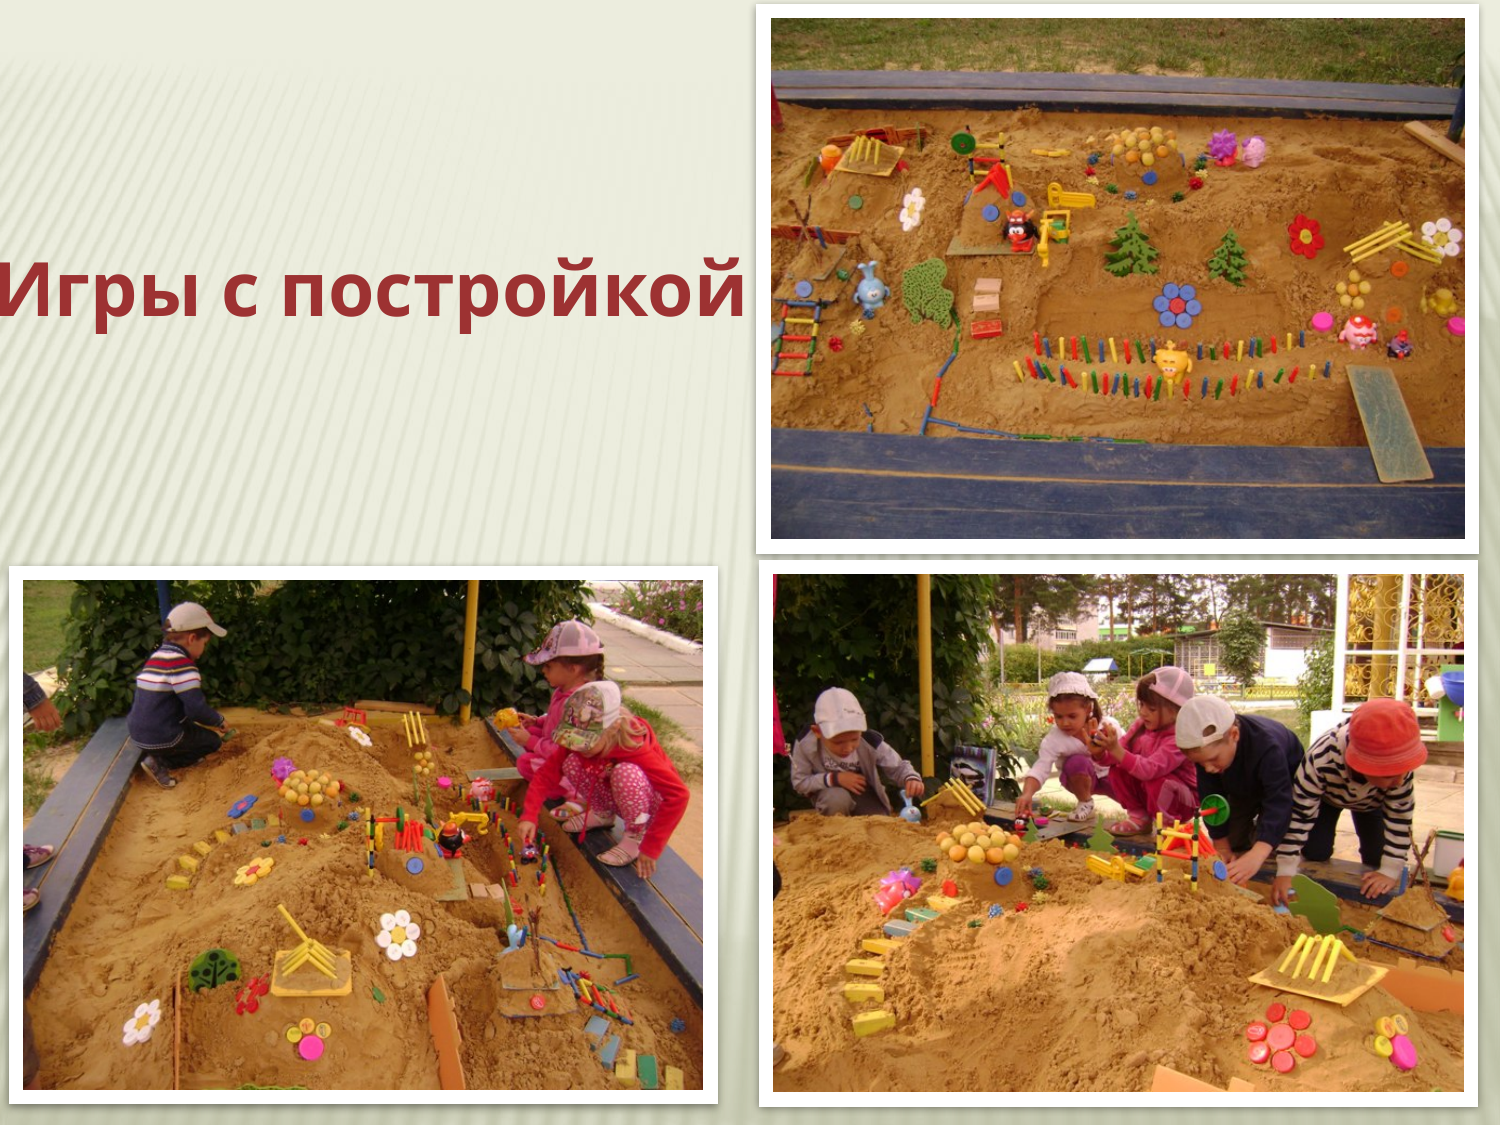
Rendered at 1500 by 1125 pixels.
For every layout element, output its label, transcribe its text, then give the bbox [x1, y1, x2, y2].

picture [770, 18, 1466, 540]
picture [23, 579, 704, 1091]
text_box Игры с постройкой [0, 234, 750, 340]
picture [773, 573, 1465, 1093]
